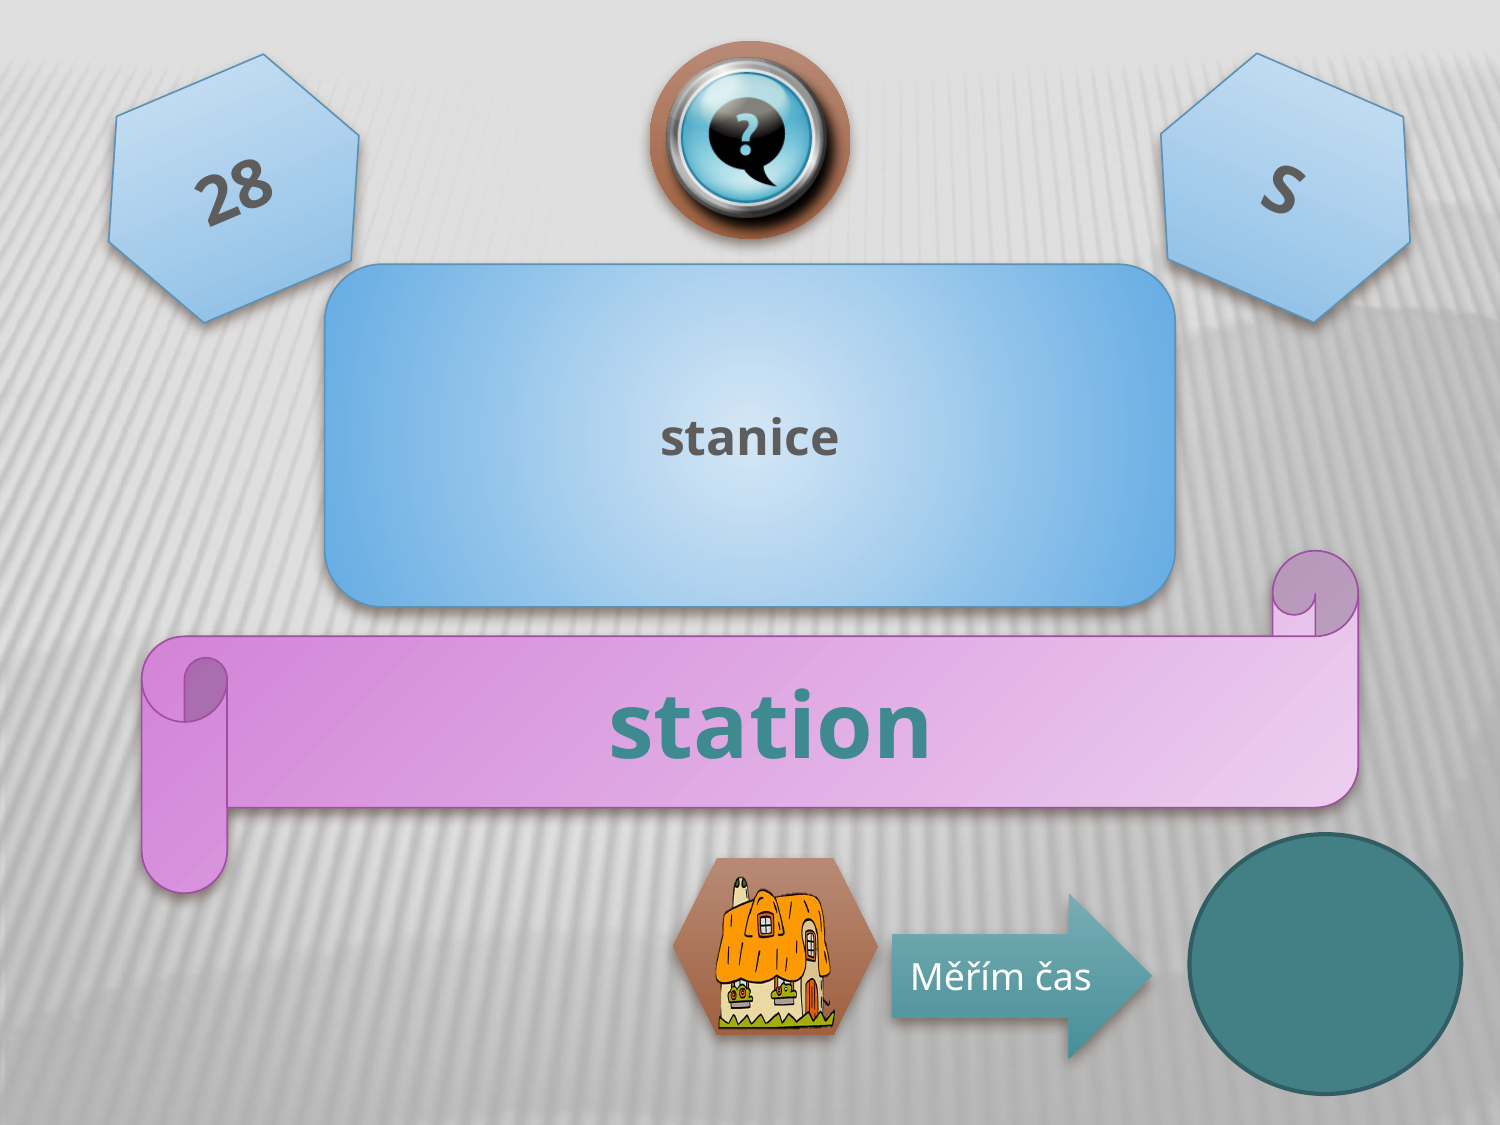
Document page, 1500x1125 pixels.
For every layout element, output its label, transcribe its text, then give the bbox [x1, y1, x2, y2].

text_box station [140, 549, 1360, 895]
text_box S [1160, 52, 1411, 324]
text_box [1187, 832, 1464, 1097]
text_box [649, 40, 851, 242]
text_box stanice [323, 263, 1177, 608]
text_box 28 [107, 53, 360, 324]
text_box Měřím čas [891, 893, 1152, 1059]
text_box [672, 857, 878, 1040]
